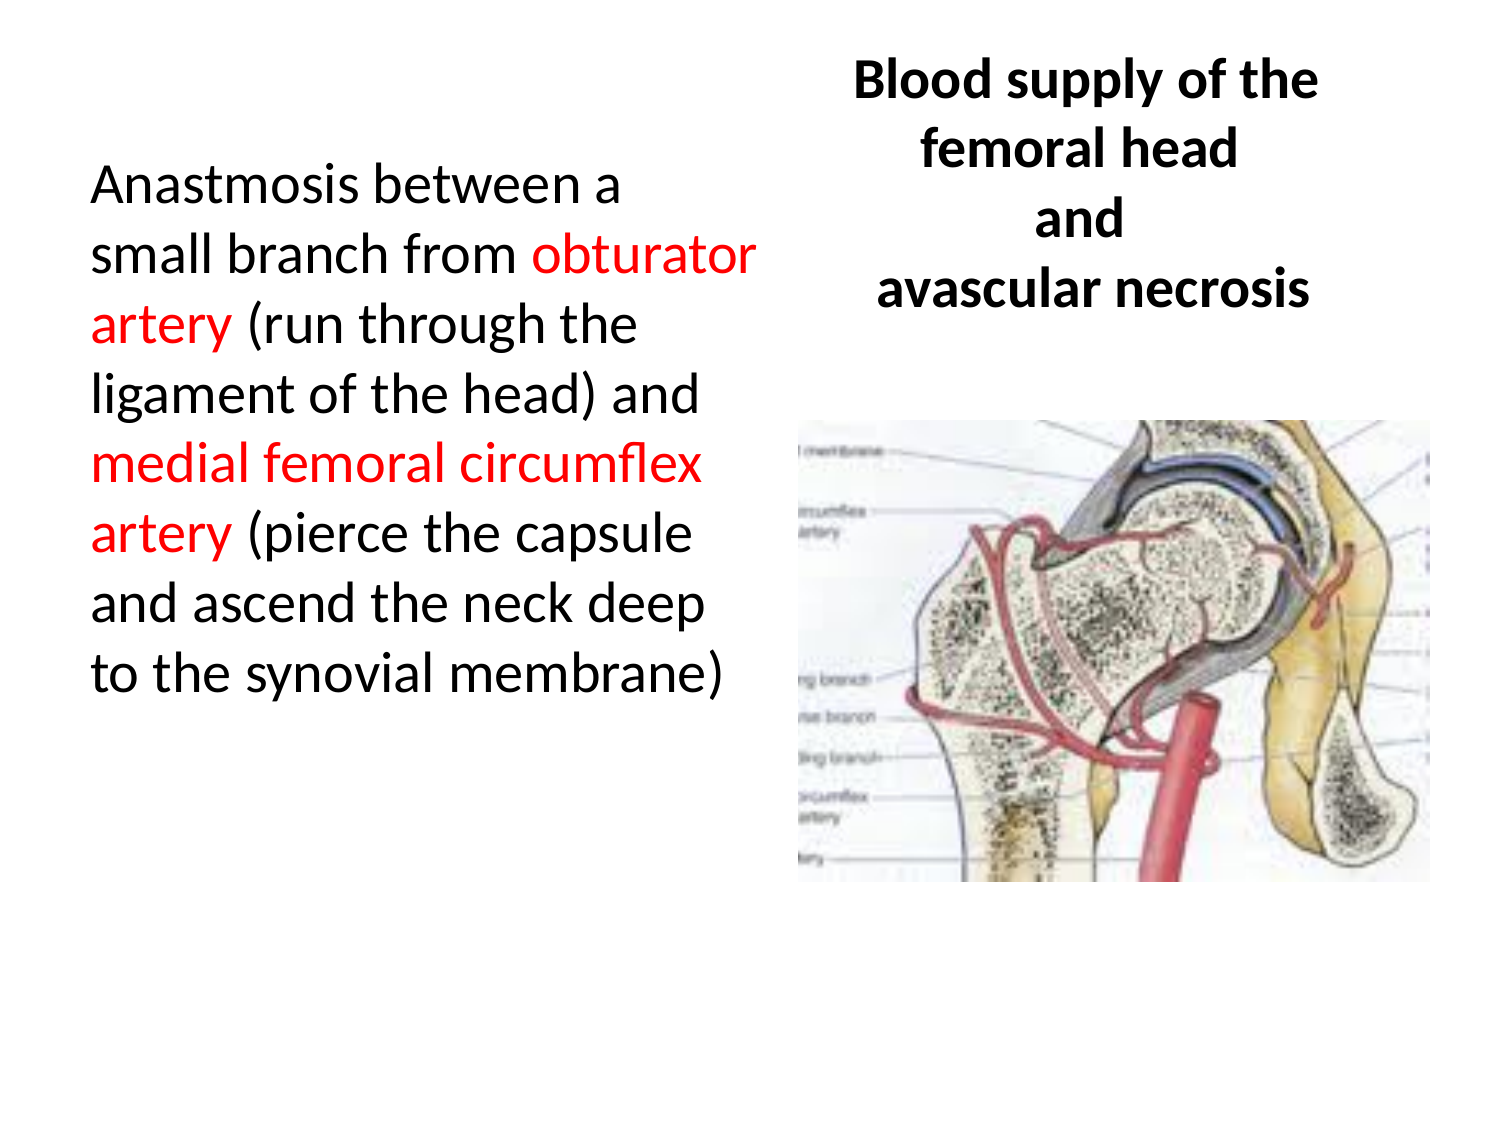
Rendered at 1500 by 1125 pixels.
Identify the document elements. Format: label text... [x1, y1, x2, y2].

list Anastmosis between a small branch from obturator artery (run through the ligament of the head) and medial femoral circumflex artery (pierce the capsule and ascend the neck deep to the synovial membrane) [75, 137, 774, 1059]
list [797, 420, 1431, 882]
title Blood supply of the femoral head and avascular necrosis [761, 30, 1412, 327]
